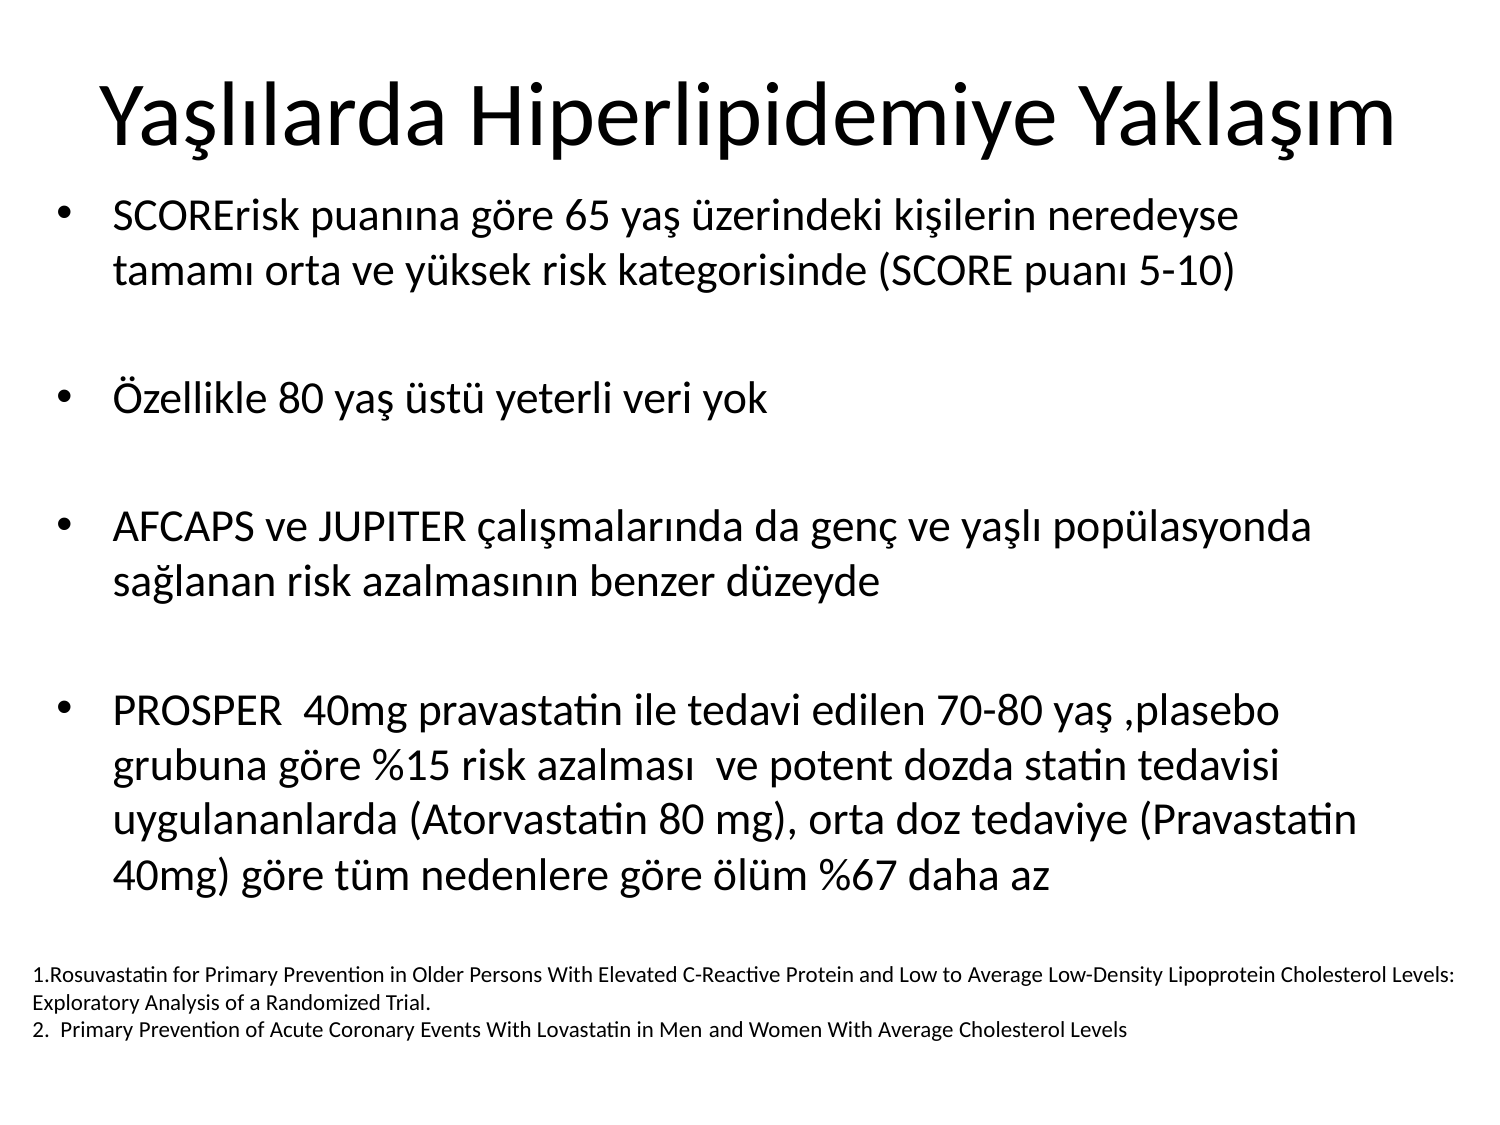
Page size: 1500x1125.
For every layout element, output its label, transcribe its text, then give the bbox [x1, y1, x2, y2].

list SCORErisk puanına göre 65 yaş üzerindeki kişilerin neredeyse tamamı orta ve yüksek risk kategorisinde (SCORE puanı 5-10) Özellikle 80 yaş üstü yeterli veri yok AFCAPS ve JUPITER çalışmalarında da genç ve yaşlı popülasyonda sağlanan risk azalmasının benzer düzeyde PROSPER 40mg pravastatin ile tedavi edilen 70-80 yaş ,plasebo grubuna göre %15 risk azalması ve potent dozda statin tedavisi uygulananlarda (Atorvastatin 80 mg), orta doz tedaviye (Pravastatin 40mg) göre tüm nedenlere göre ölüm %67 daha az [41, 176, 1392, 952]
text_box 1.Rosuvastatin for Primary Prevention in Older Persons With Elevated C-Reactive Protein and Low to Average Low-Density Lipoprotein Cholesterol Levels: Exploratory Analysis of a Randomized Trial. 2. Primary Prevention of Acute Coronary Events With Lovastatin in Men and Women With Average Cholesterol Levels [17, 952, 1500, 1050]
title Yaşlılarda Hiperlipidemiye Yaklaşım [75, 45, 1425, 173]
